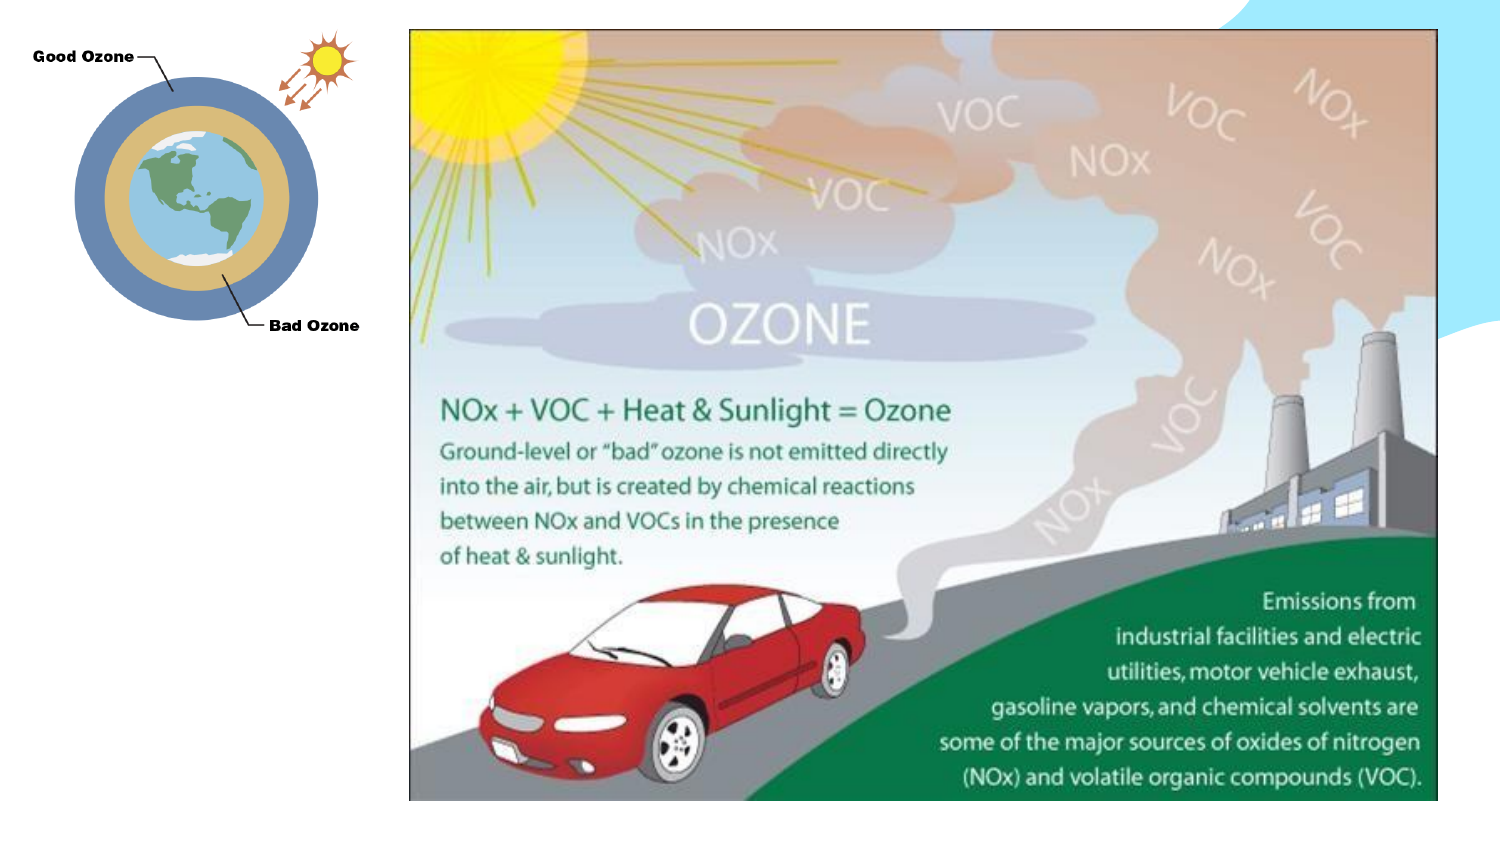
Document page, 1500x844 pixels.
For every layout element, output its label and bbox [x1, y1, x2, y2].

picture [14, 12, 383, 360]
picture [408, 29, 1438, 801]
